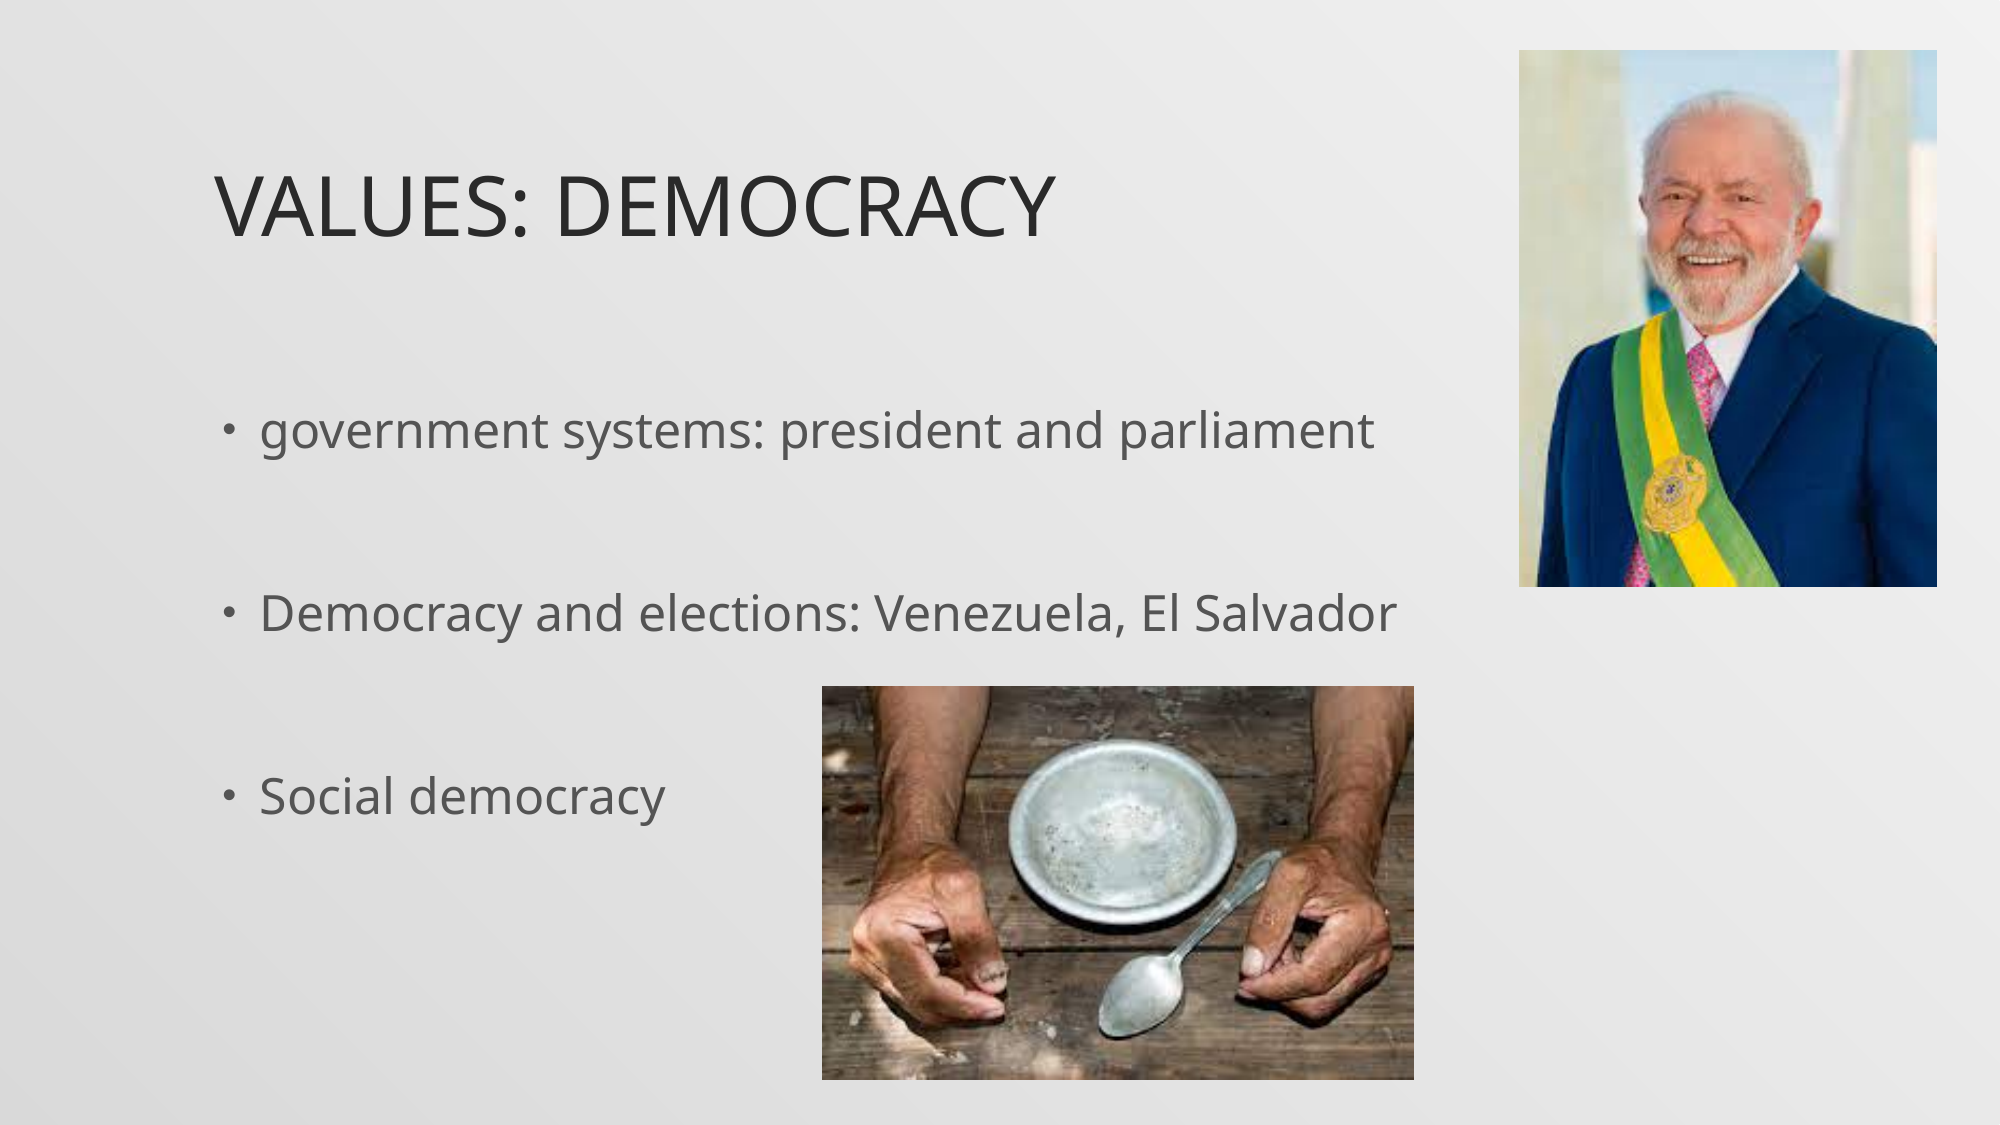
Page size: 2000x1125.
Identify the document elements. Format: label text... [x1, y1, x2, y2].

picture [1519, 50, 1937, 587]
picture [822, 686, 1414, 1080]
title Values: democracy [199, 45, 1800, 263]
list government systems: president and parliament Democracy and elections: Venezuela, El Salvador Social democracy [199, 299, 1800, 1013]
